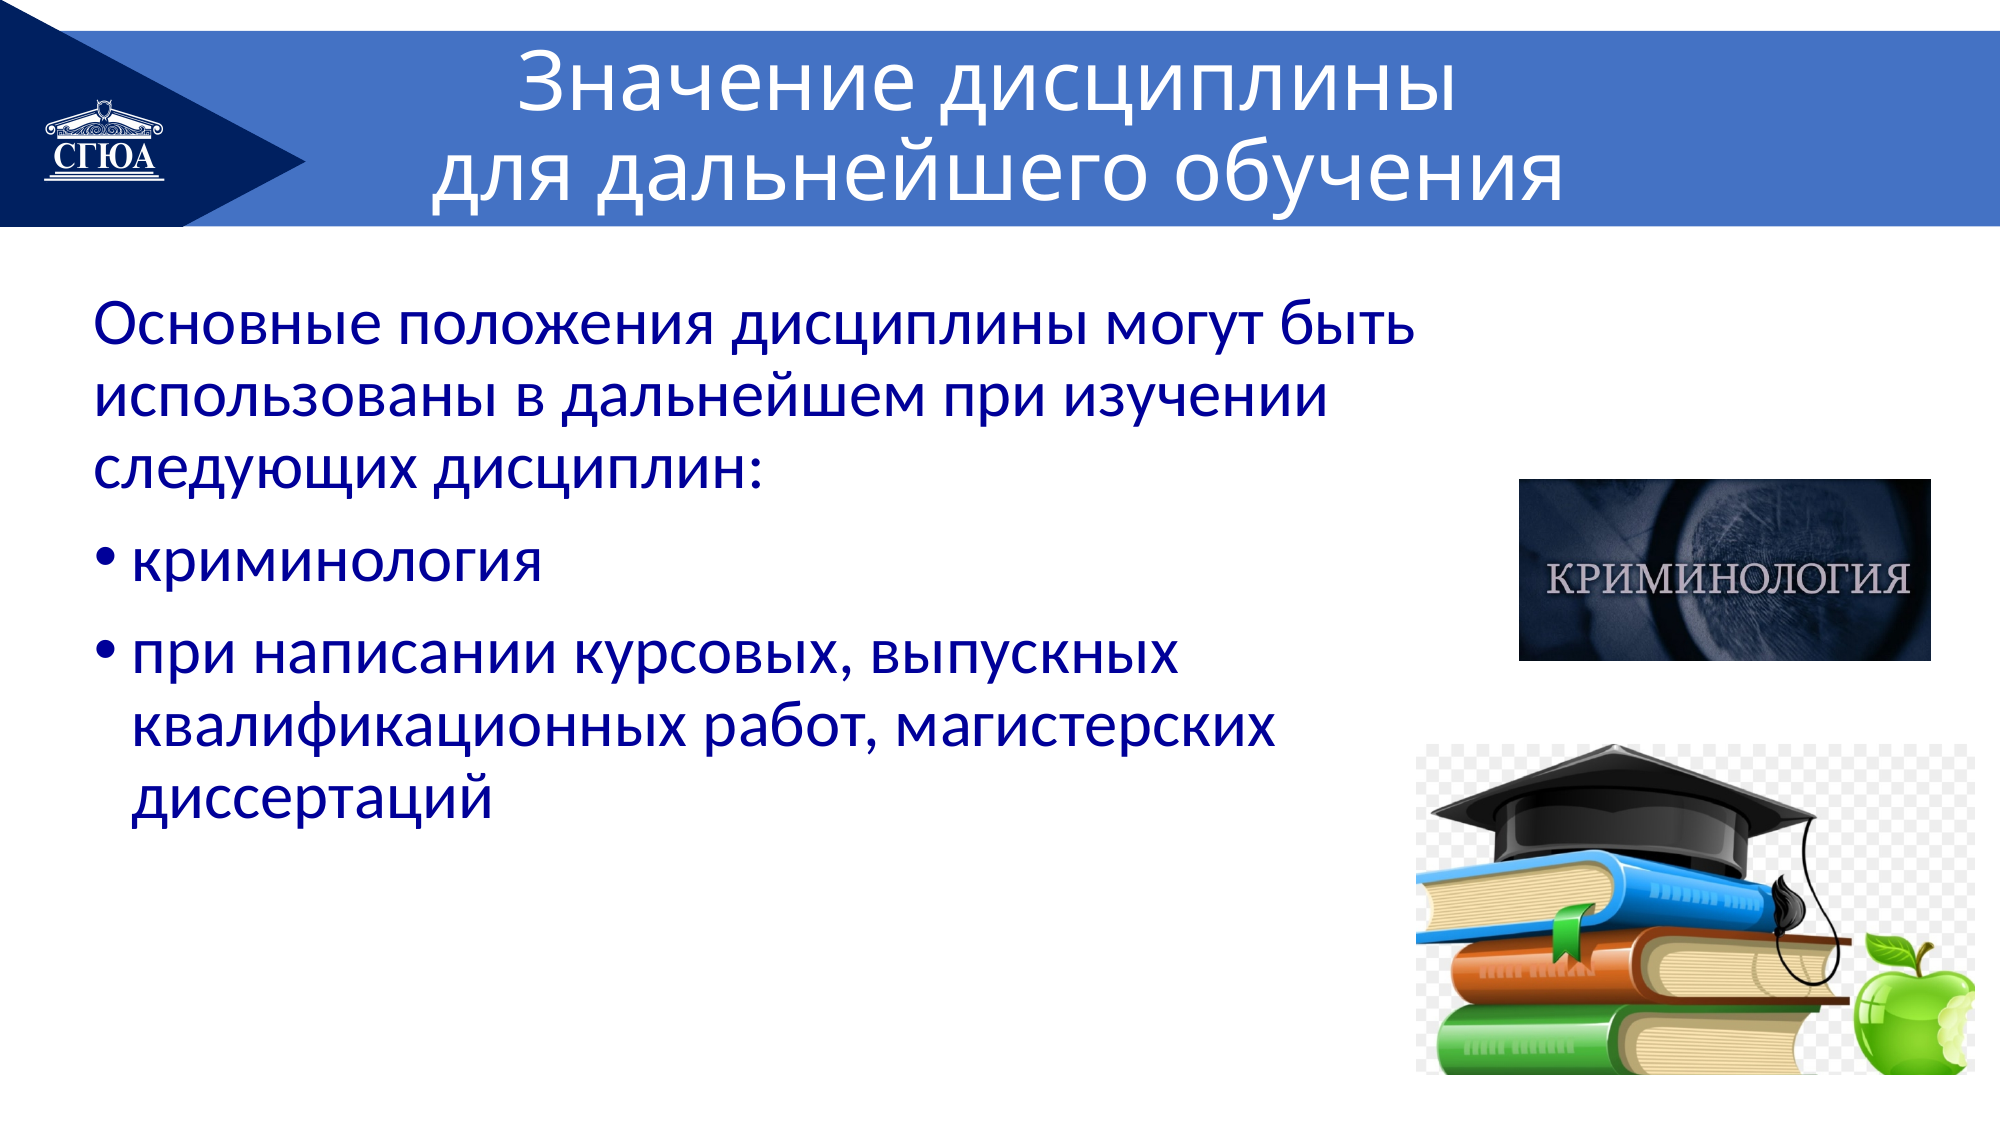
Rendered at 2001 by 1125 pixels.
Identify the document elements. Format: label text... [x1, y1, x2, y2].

picture [43, 96, 166, 186]
title Значение дисциплины для дальнейшего обучения [63, 30, 2000, 227]
picture [1519, 479, 1932, 661]
text_box [0, 0, 308, 228]
list Основные положения дисциплины могут быть использованы в дальнейшем при изучении следующих дисциплин: криминология при написании курсовых, выпускных квалификационных работ, магистерских диссертаций [78, 278, 1568, 1014]
picture [1416, 739, 1975, 1075]
